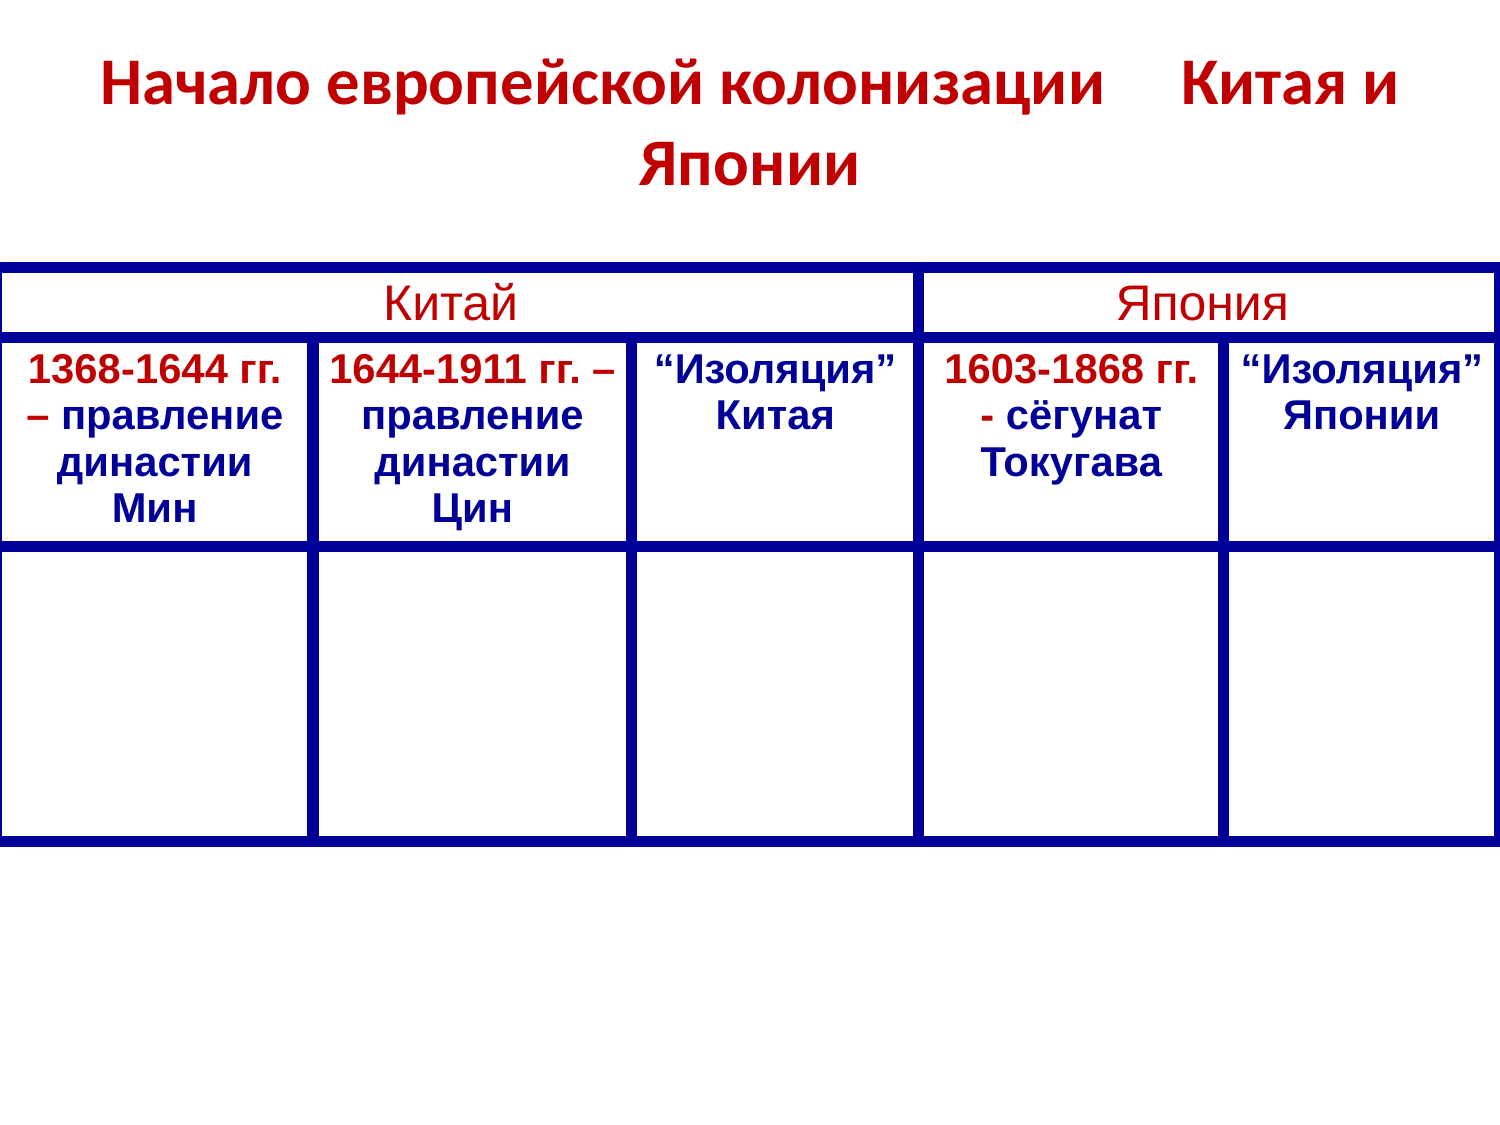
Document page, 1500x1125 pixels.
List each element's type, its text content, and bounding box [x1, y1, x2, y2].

table_cell [2, 552, 307, 836]
table_header Китай [2, 273, 913, 332]
table_cell “Изоляция” Японии [1229, 343, 1494, 541]
text_box Начало европейской колонизации Китая и Японии [41, 30, 1460, 206]
table_cell [924, 552, 1218, 836]
table_cell “Изоляция” Китая [637, 343, 913, 541]
table_cell 1368-1644 гг. – правление династии Мин [2, 343, 307, 541]
table_cell [637, 552, 913, 836]
table_cell 1603-1868 гг. - сёгунат Токугава [924, 343, 1218, 541]
table_header Япония [924, 273, 1494, 332]
table_cell 1644-1911 гг. – правление династии Цин [319, 343, 626, 541]
table_cell [319, 552, 626, 836]
table_cell [1229, 552, 1494, 836]
